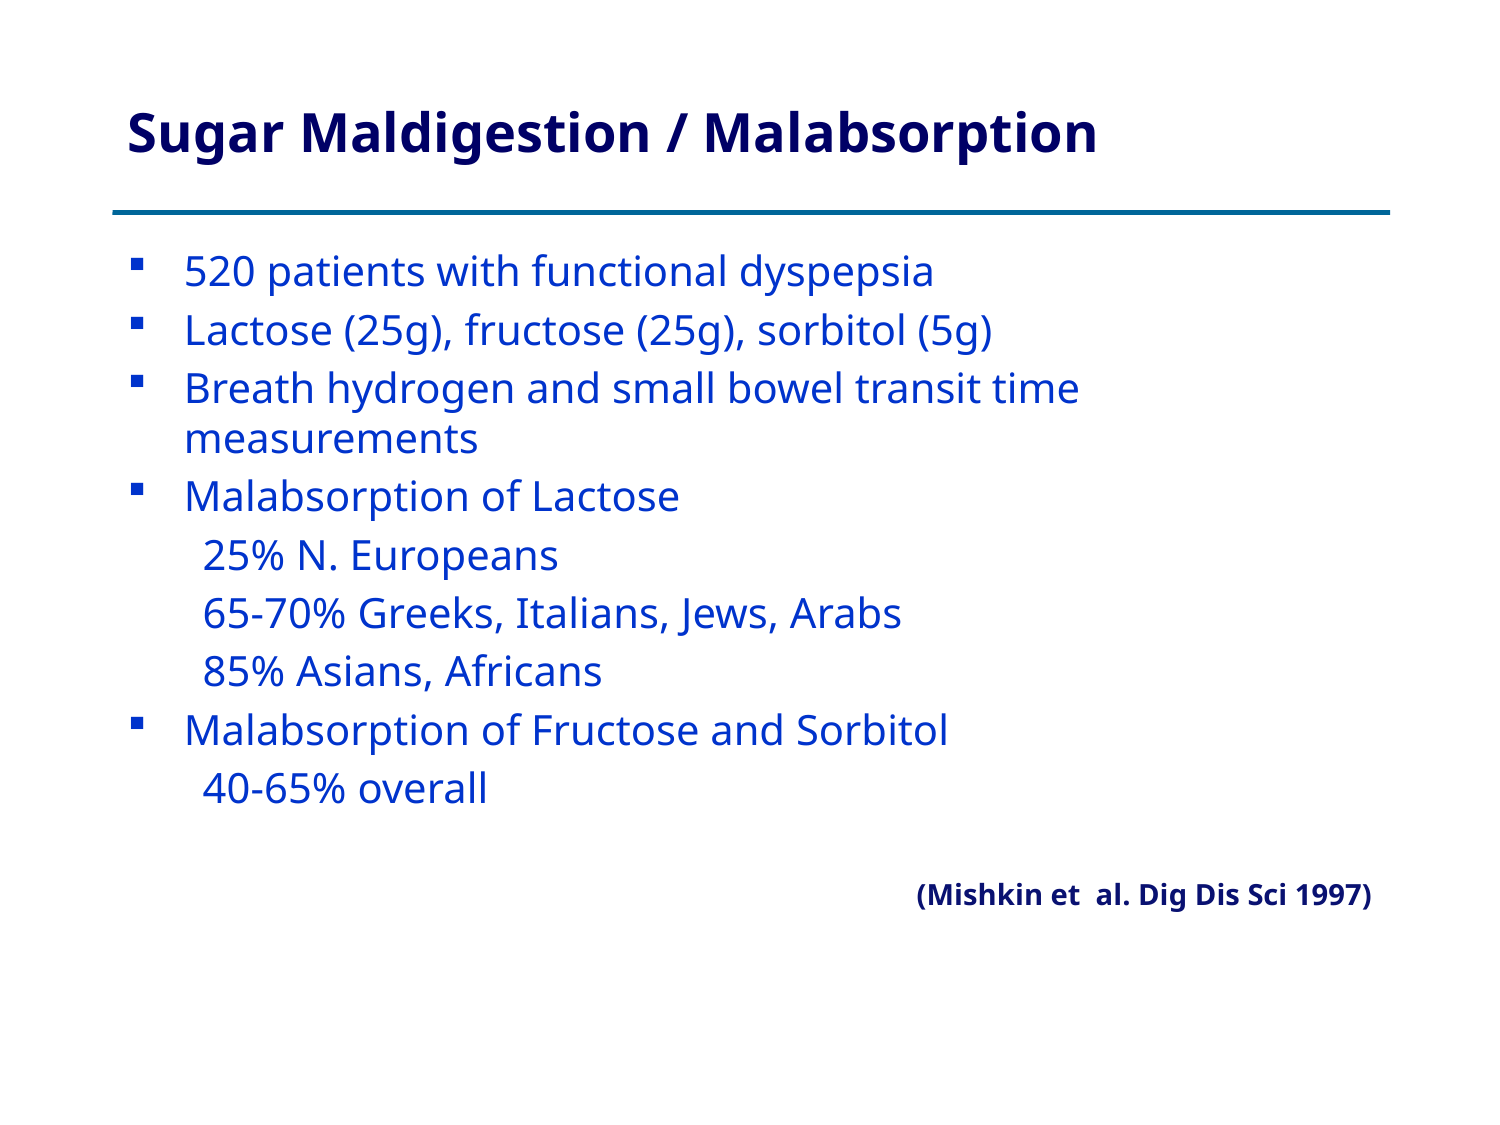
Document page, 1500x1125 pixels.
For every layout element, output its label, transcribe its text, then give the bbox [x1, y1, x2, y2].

title Sugar Maldigestion / Malabsorption [112, 62, 1388, 200]
list 520 patients with functional dyspepsia Lactose (25g), fructose (25g), sorbitol (5g) Breath hydrogen and small bowel transit time measurements Malabsorption of Lactose 25% N. Europeans 65-70% Greeks, Italians, Jews, Arabs 85% Asians, Africans Malabsorption of Fructose and Sorbitol 40-65% overall (Mishkin et al. Dig Dis Sci 1997) [112, 237, 1388, 988]
